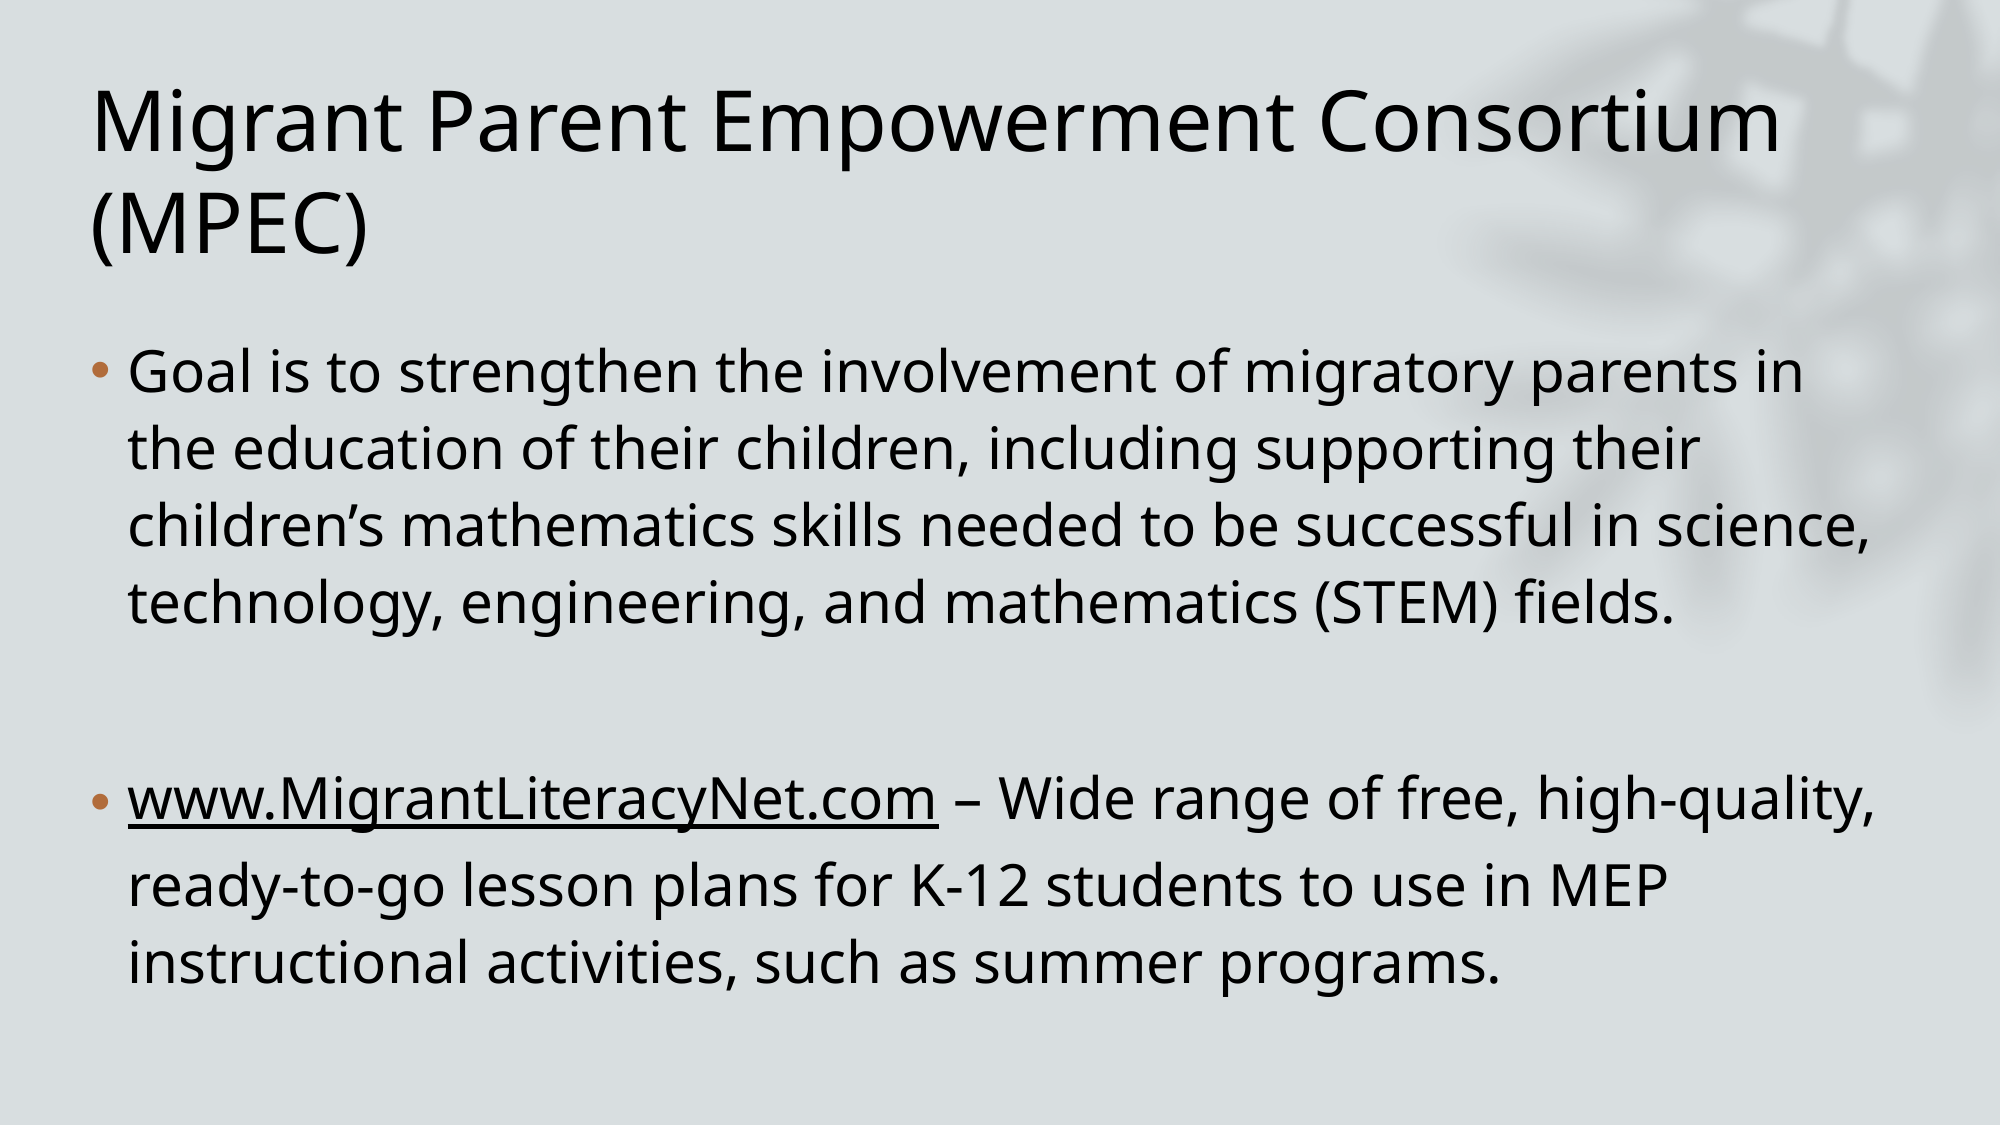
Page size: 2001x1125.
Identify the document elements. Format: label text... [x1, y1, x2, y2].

list Goal is to strengthen the involvement of migratory parents in the education of their children, including supporting their children’s mathematics skills needed to be successful in science, technology, engineering, and mathematics (STEM) fields. www.MigrantLiteracyNet.com – Wide range of free, high-quality, ready-to-go lesson plans for K-12 students to use in MEP instructional activities, such as summer programs. [75, 319, 1925, 1009]
title Migrant Parent Empowerment Consortium (MPEC) [75, 60, 1863, 278]
